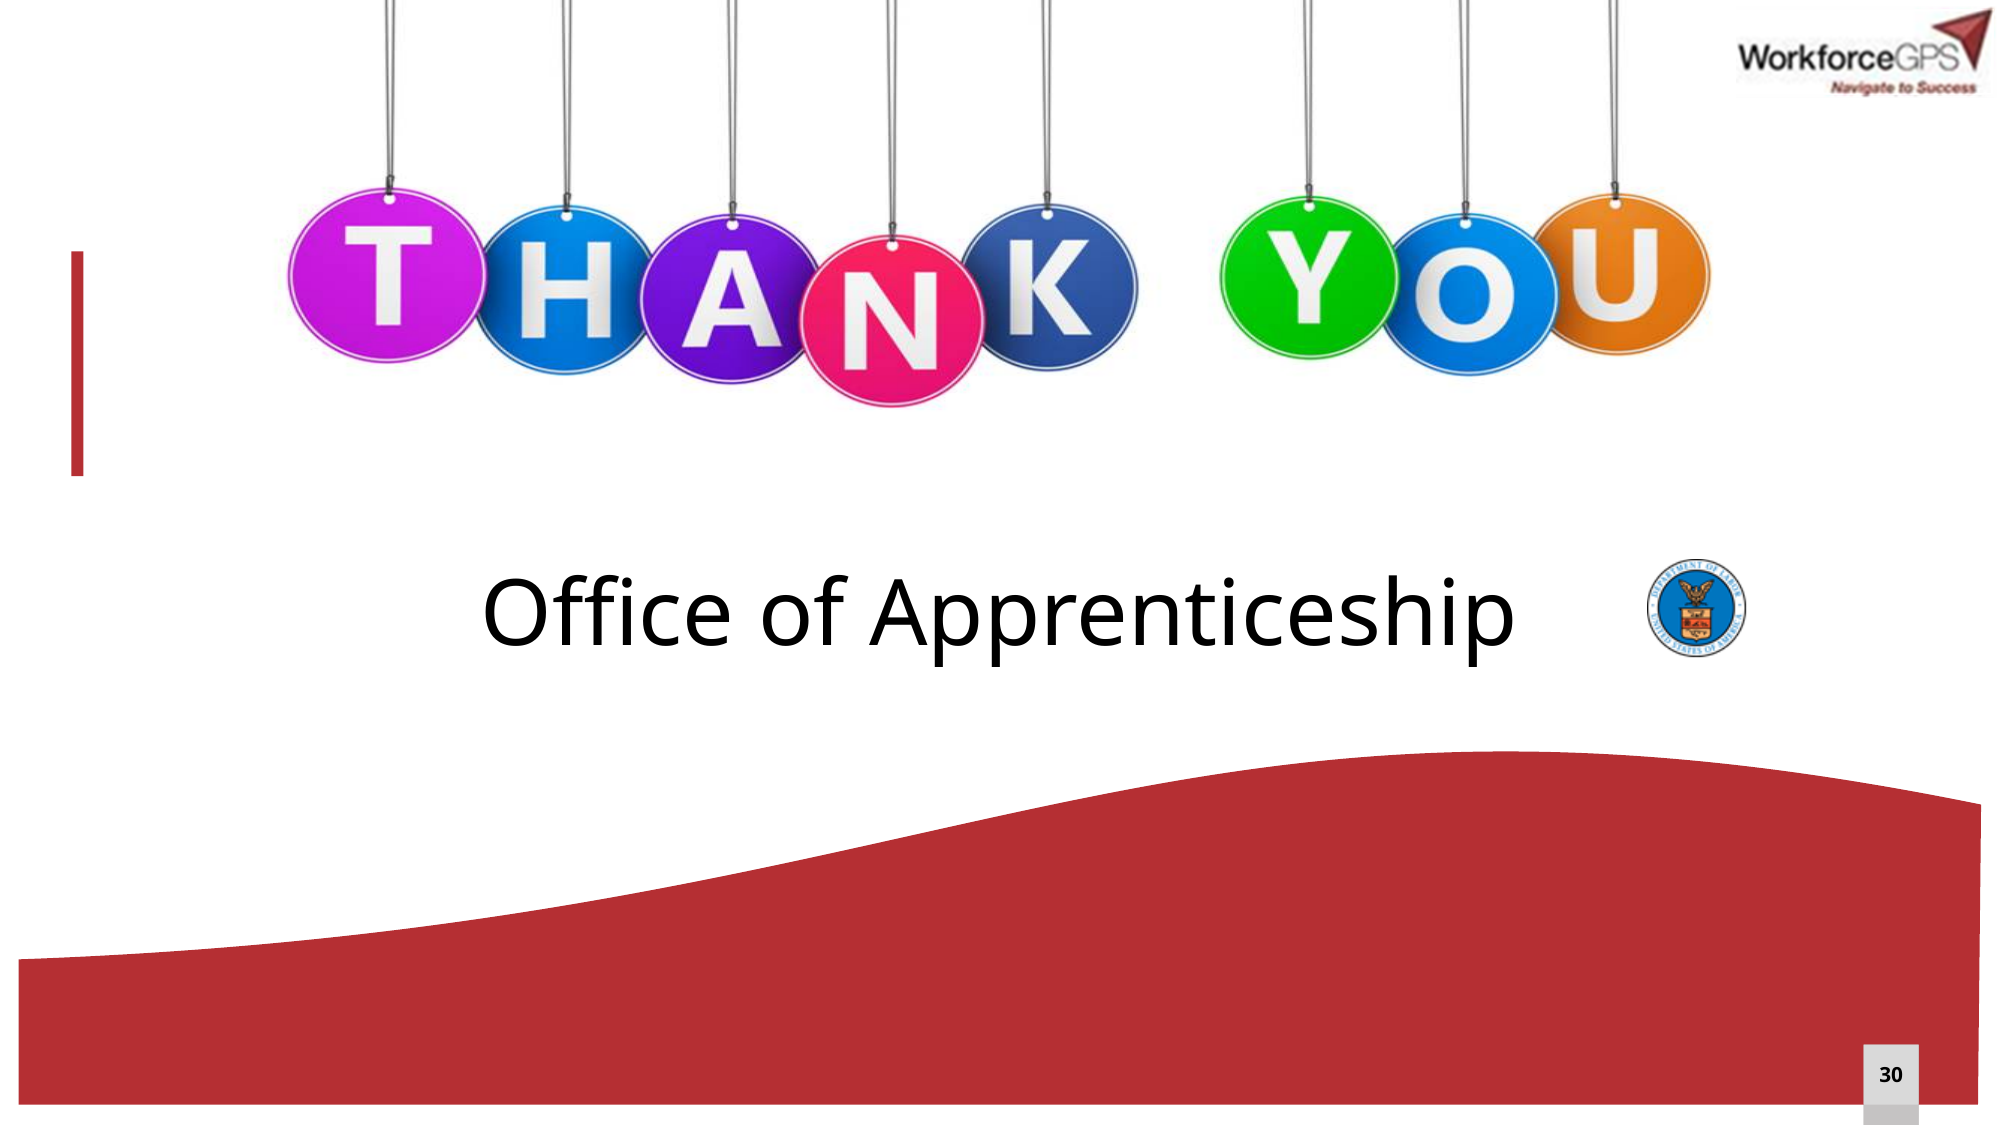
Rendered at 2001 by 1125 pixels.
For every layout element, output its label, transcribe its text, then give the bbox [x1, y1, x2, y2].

picture [251, 0, 2000, 660]
text_box Office of Apprenticeship [190, 545, 1810, 671]
